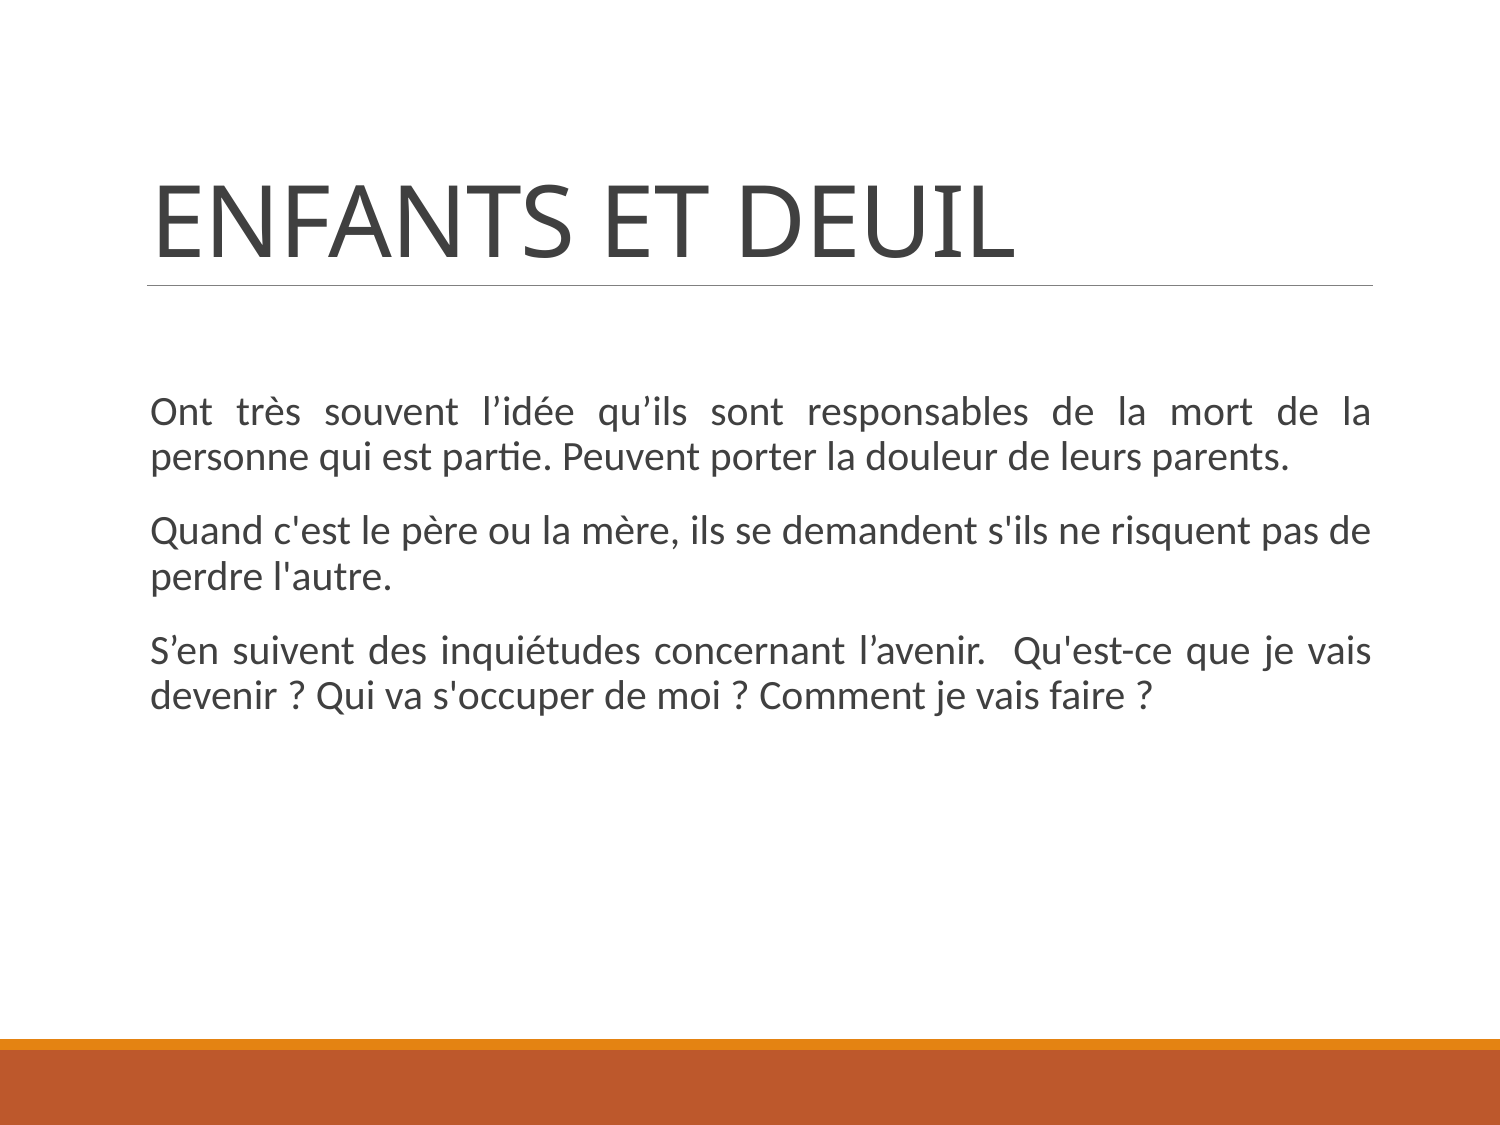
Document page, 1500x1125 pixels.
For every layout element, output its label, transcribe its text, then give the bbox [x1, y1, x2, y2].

title ENFANTS ET DEUIL [135, 47, 1373, 285]
list Ont très souvent l’idée qu’ils sont responsables de la mort de la personne qui est partie. Peuvent porter la douleur de leurs parents. Quand c'est le père ou la mère, ils se demandent s'ils ne risquent pas de perdre l'autre. S’en suivent des inquiétudes concernant l’avenir. Qu'est-ce que je vais devenir ? Qui va s'occuper de moi ? Comment je vais faire ? [135, 302, 1373, 963]
